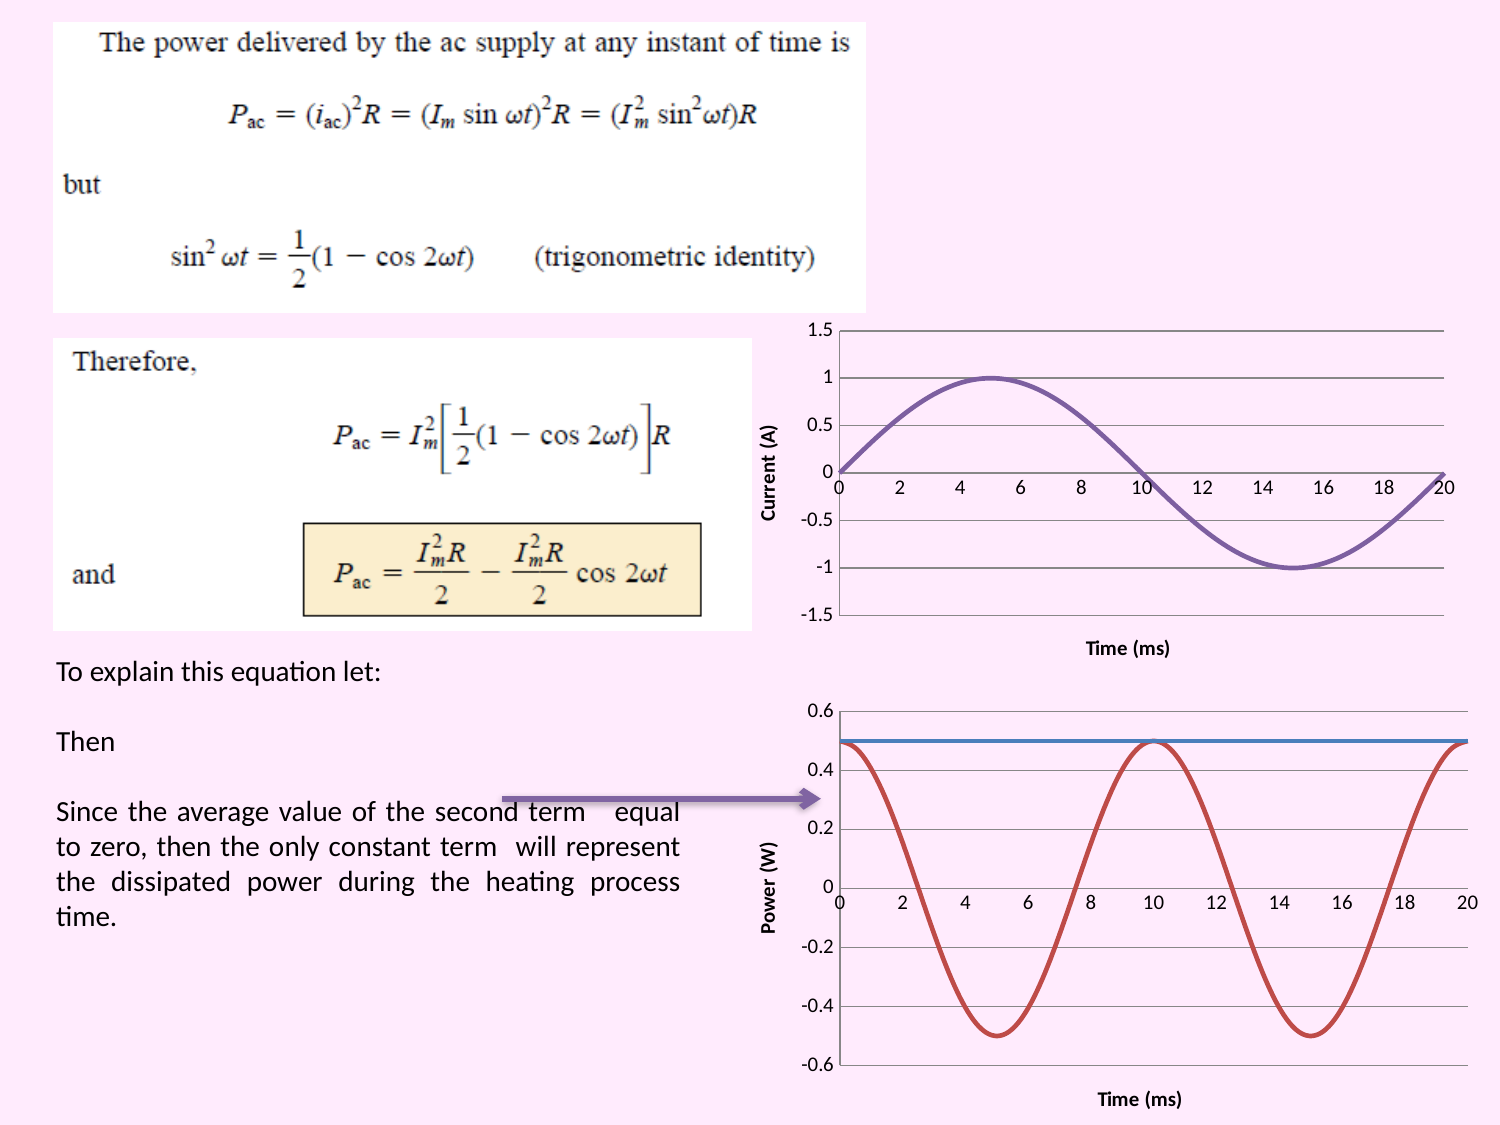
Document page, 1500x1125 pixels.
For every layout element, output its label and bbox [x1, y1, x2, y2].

chart [726, 312, 1495, 1125]
picture [52, 337, 726, 631]
picture [52, 22, 866, 314]
